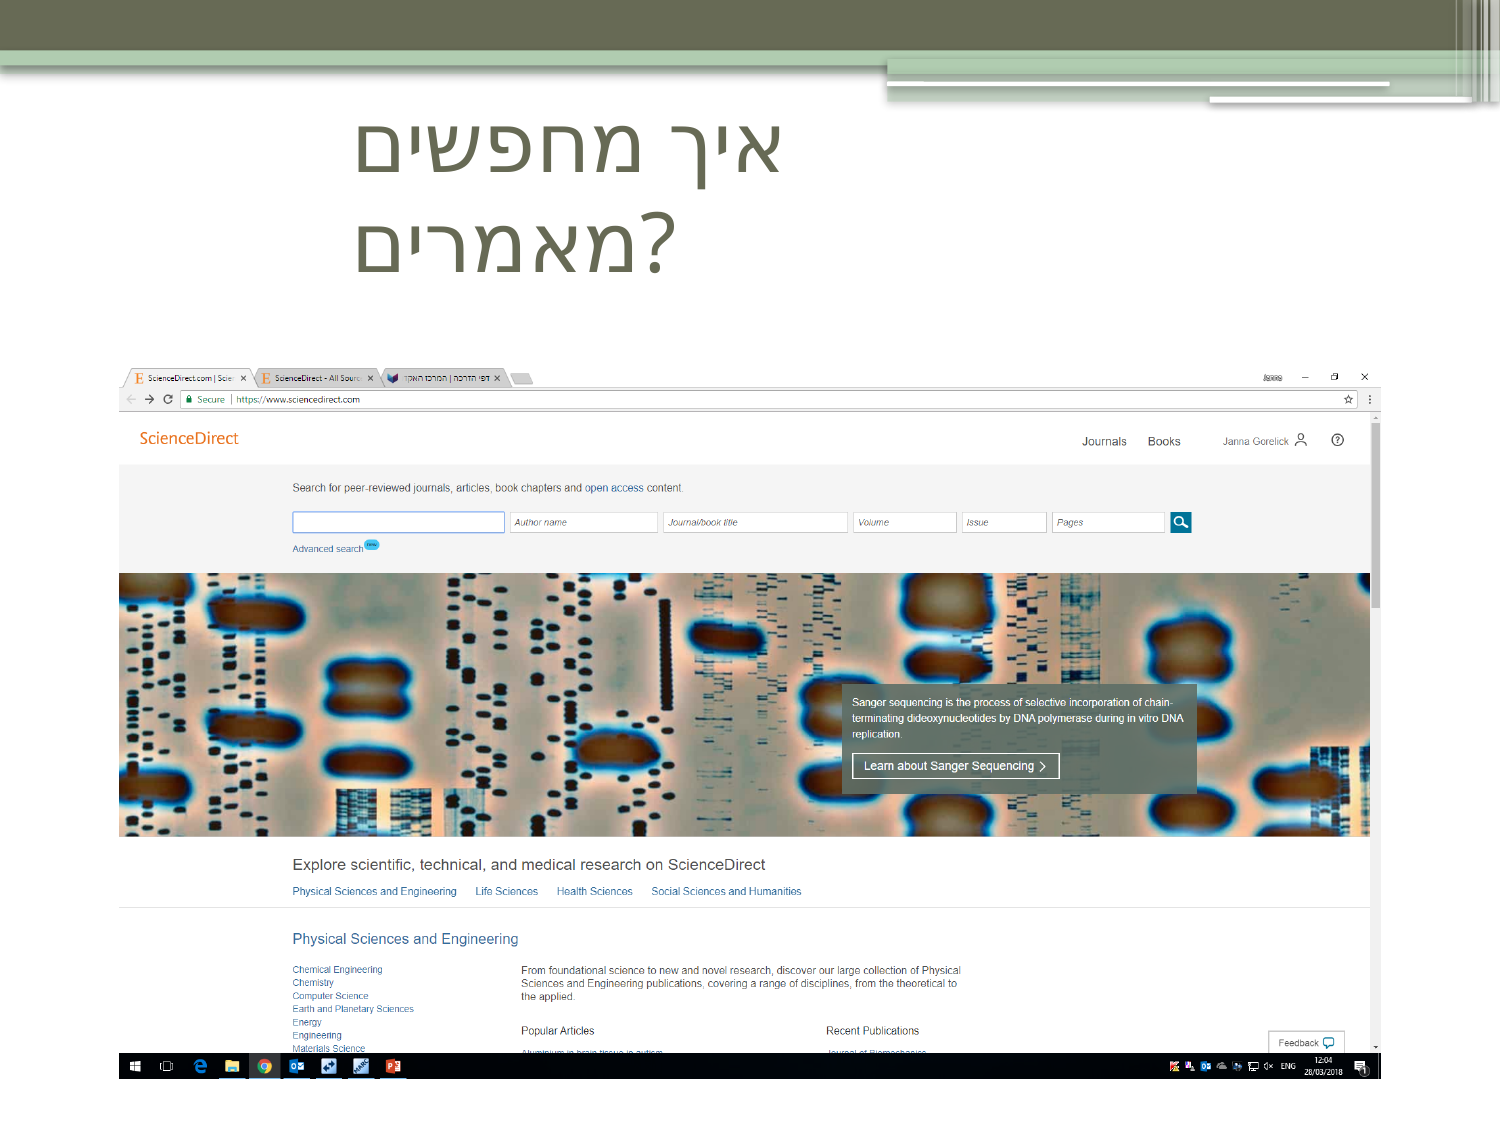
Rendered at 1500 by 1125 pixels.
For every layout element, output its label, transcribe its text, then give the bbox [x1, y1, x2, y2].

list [119, 368, 1381, 1079]
title איך מחפשים מאמרים? [336, 101, 1117, 277]
